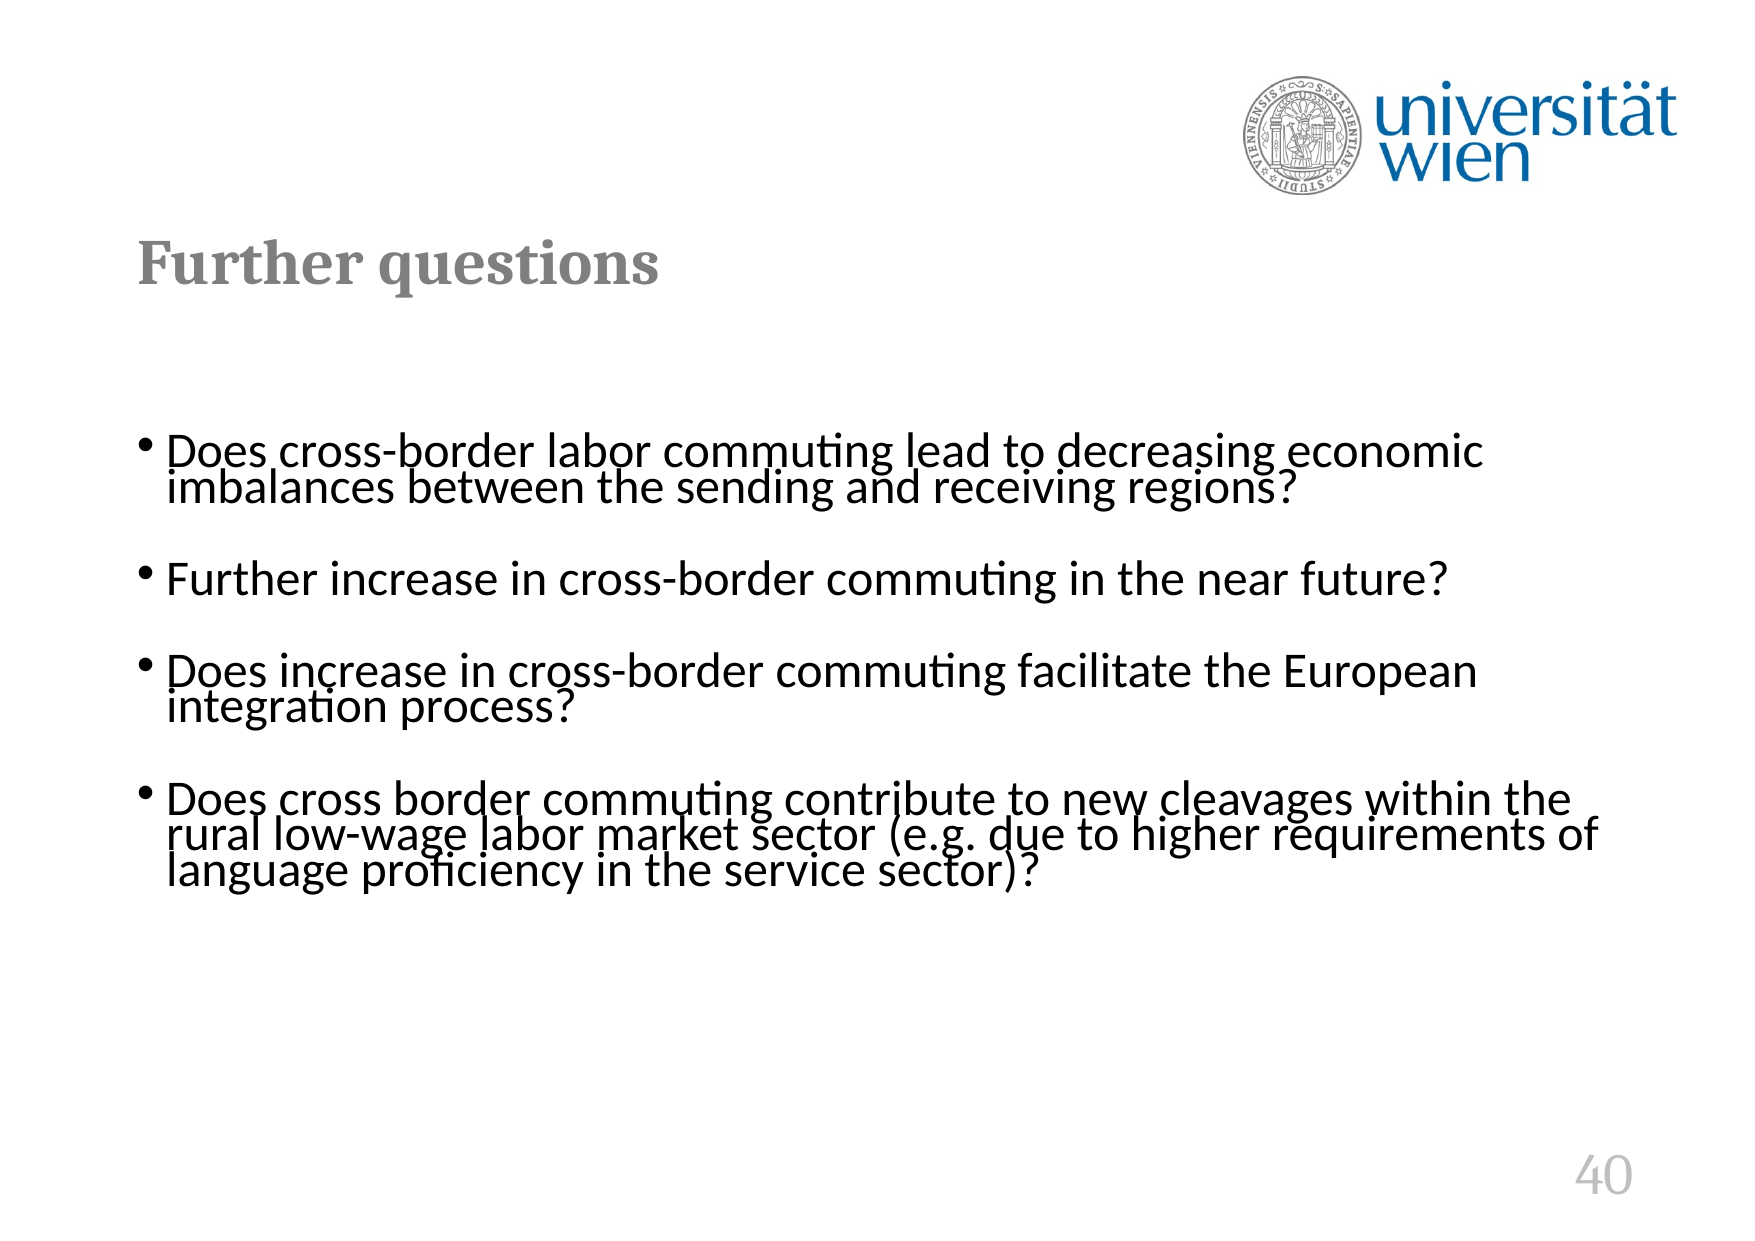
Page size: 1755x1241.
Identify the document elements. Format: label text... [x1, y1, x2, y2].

title Further questions [121, 218, 1634, 378]
list Does cross-border labor commuting lead to decreasing economic imbalances between the sending and receiving regions? Further increase in cross-border commuting in the near future? Does increase in cross-border commuting facilitate the European integration process? Does cross border commuting contribute to new cleavages within the rural low-wage labor market sector (e.g. due to higher requirements of language proficiency in the service sector)? [120, 360, 1632, 1152]
picture [1243, 76, 1677, 195]
